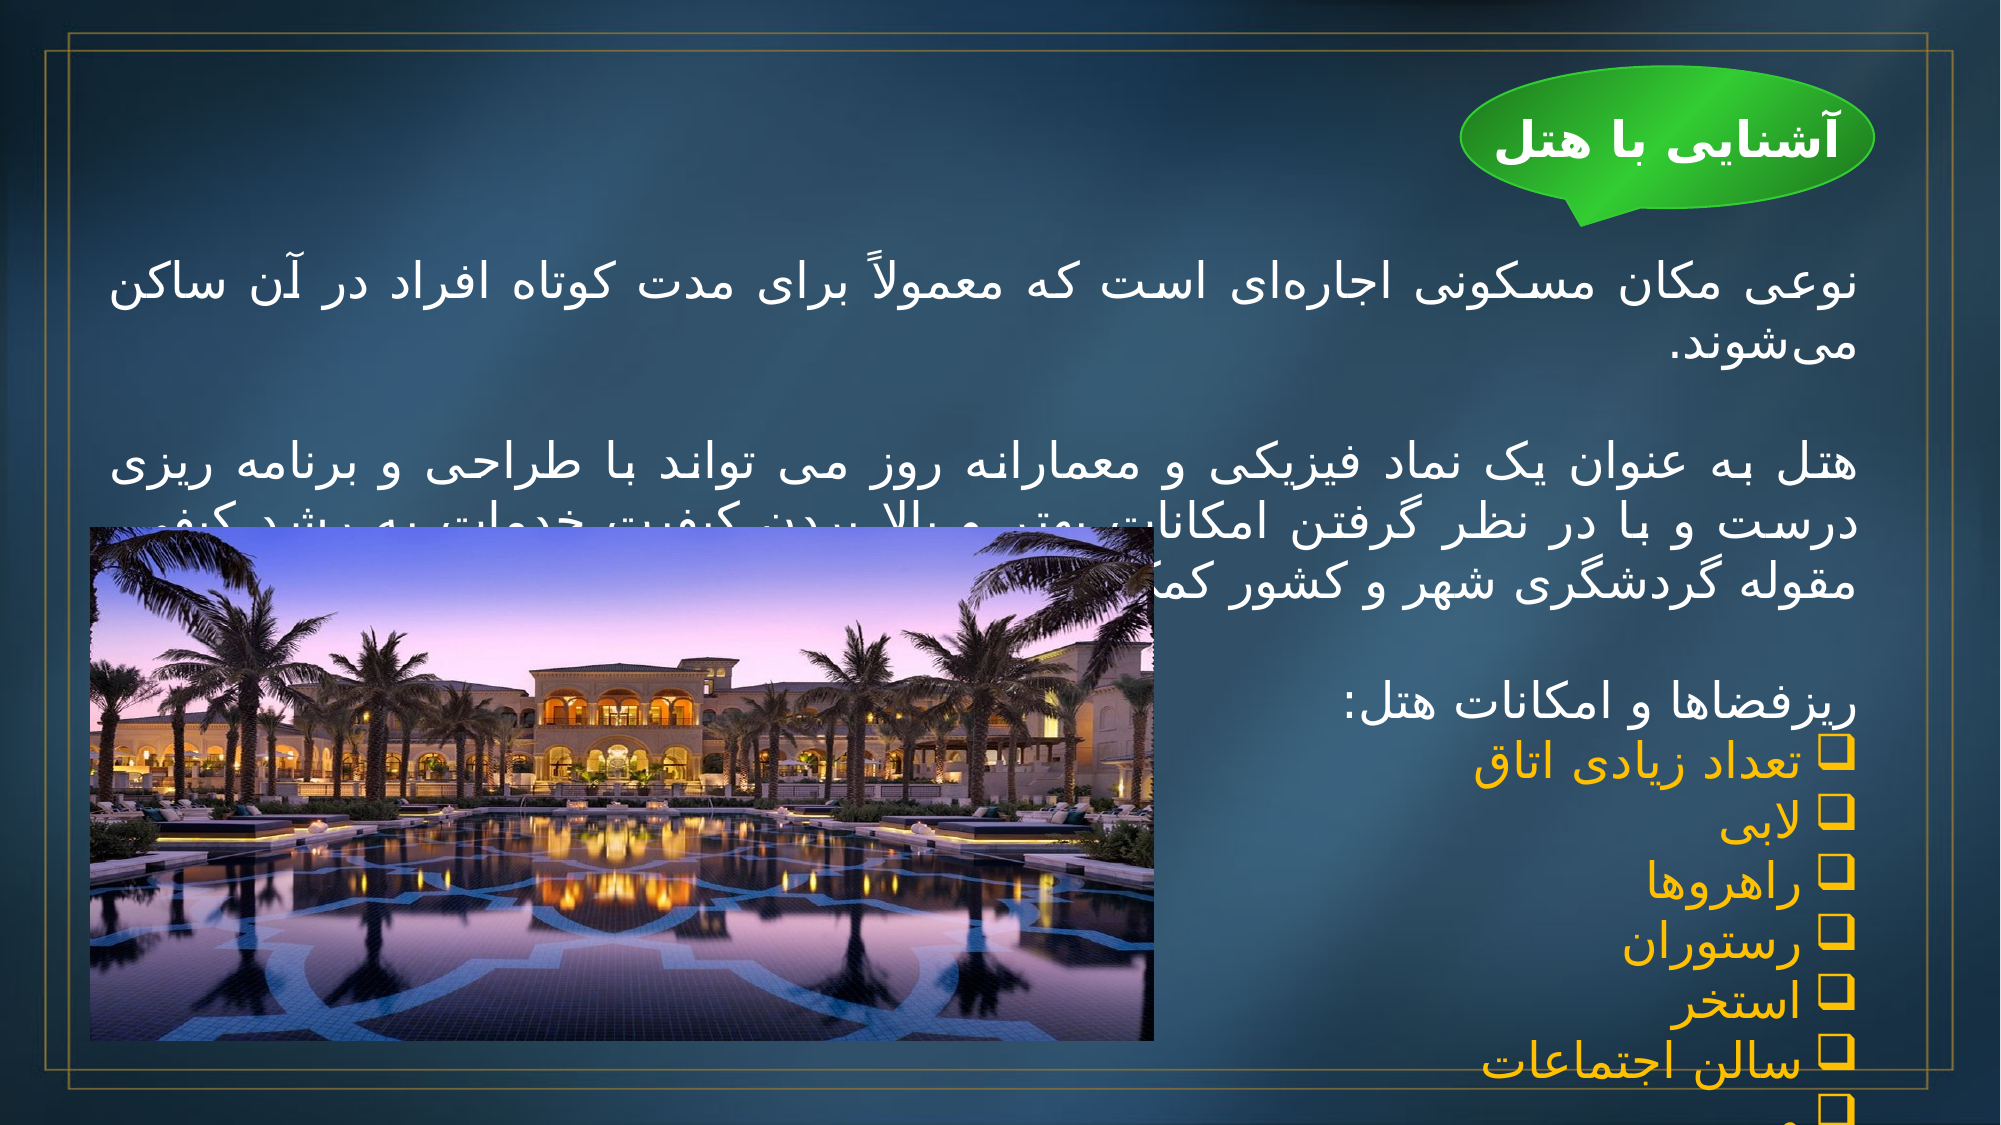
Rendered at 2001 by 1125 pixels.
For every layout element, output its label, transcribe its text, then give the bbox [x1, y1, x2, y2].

text_box آشنایی با هتل [1460, 66, 1875, 226]
picture [0, 0, 2001, 1125]
text_box نوعی مکان مسکونی اجاره‌ای است که معمولاً برای مدت کوتاه افراد در آن ساکن می‌شوند. هتل به عنوان یک نماد فیزیکی و معمارانه روز می تواند با طراحی و برنامه ریزی درست و با در نظر گرفتن امکانات بهتر و بالا بردن کیفیت خدمات به رشد کیفی مقوله گردشگری شهر و کشور کمک شایان توجهی نماید. ریزفضاها و امکانات هتل: تعداد زیادی اتاق لابی راهروها رستوران استخر سالن اجتماعات و... [90, 241, 1875, 1125]
